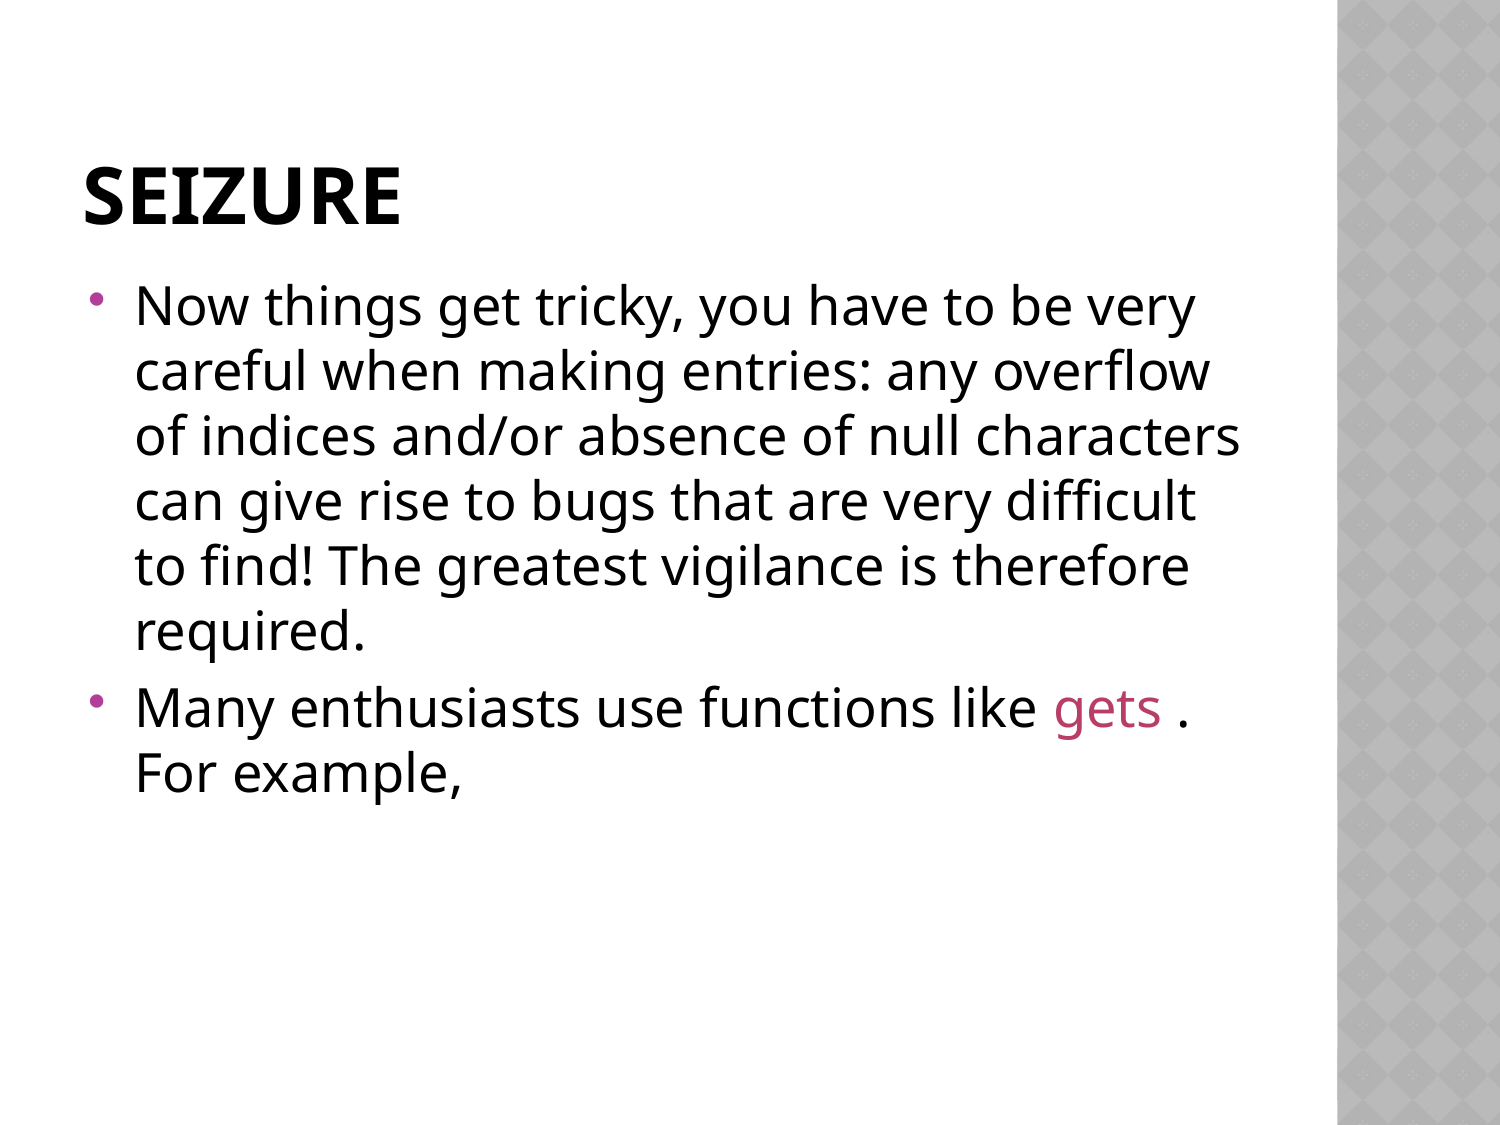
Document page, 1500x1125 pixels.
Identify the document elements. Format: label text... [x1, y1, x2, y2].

list Now things get tricky, you have to be very careful when making entries: any overflow of indices and/or absence of null characters can give rise to bugs that are very difficult to find! The greatest vigilance is therefore required. Many enthusiasts use functions like gets . For example, [75, 264, 1263, 1060]
title Seizure [75, 52, 1263, 240]
